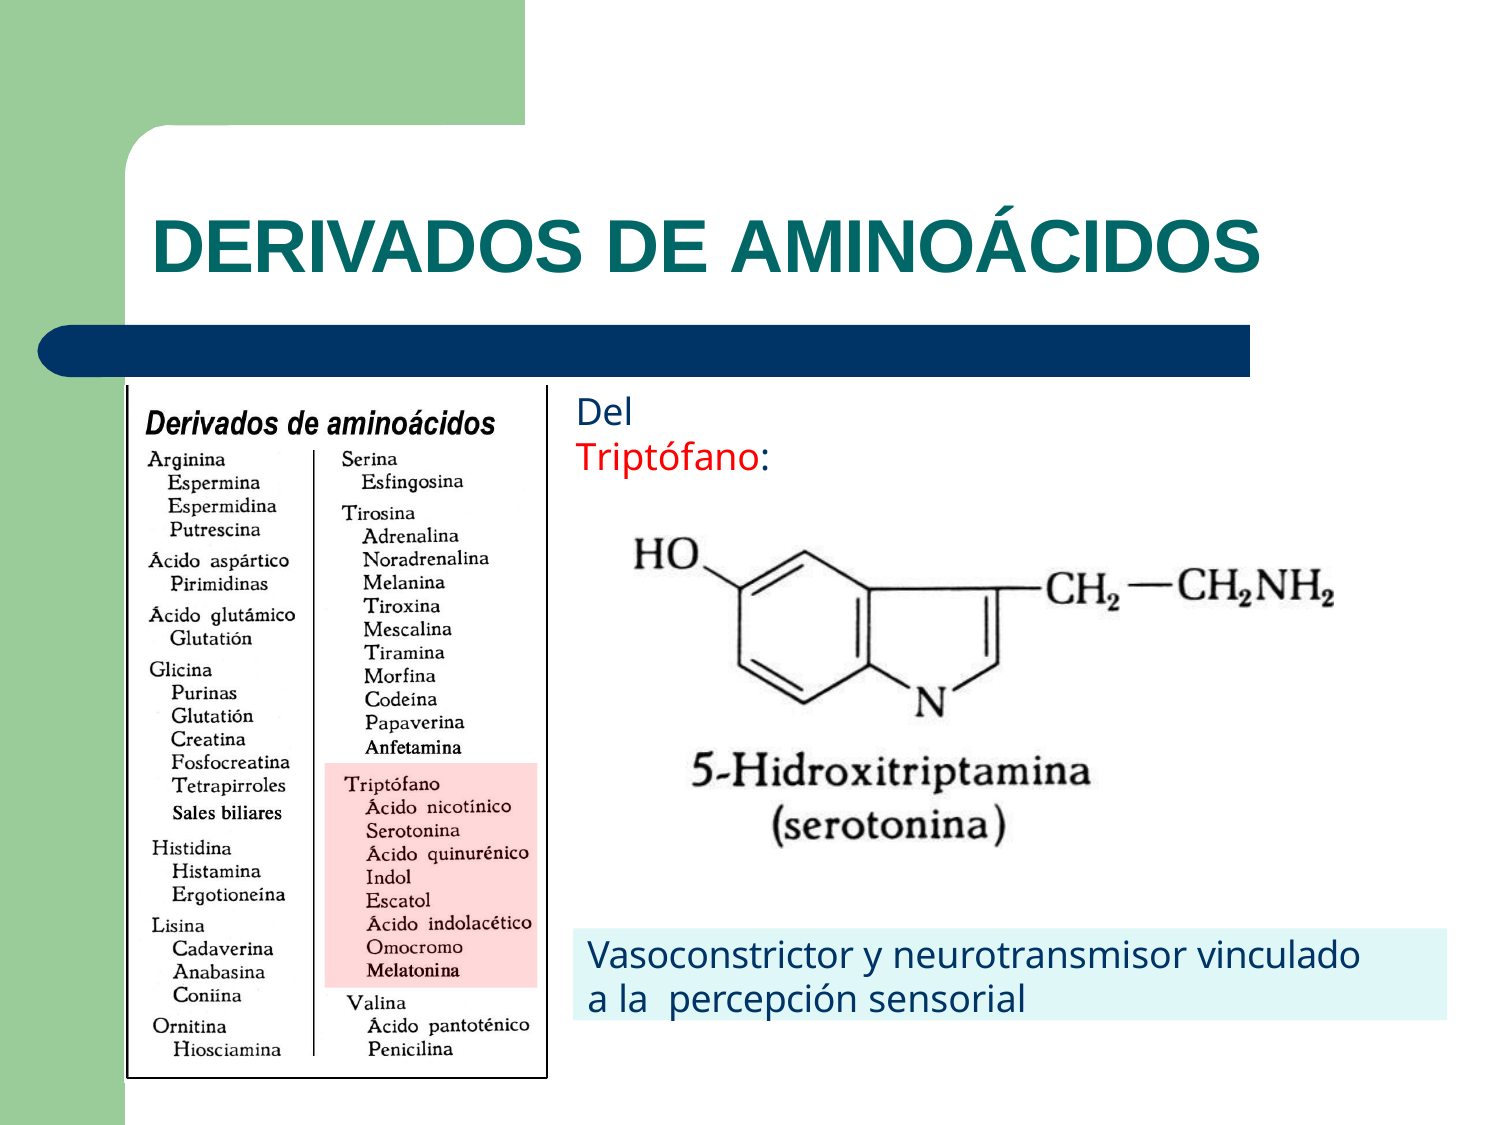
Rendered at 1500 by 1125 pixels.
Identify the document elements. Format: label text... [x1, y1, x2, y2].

text_box Del Triptófano: [573, 385, 817, 478]
picture [632, 534, 1334, 849]
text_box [123, 385, 563, 1083]
text_box Vasoconstrictor y neurotransmisor vinculado a la percepción sensorial [573, 928, 1448, 1021]
title DERIVADOS DE AMINOÁCIDOS [149, 195, 1263, 386]
